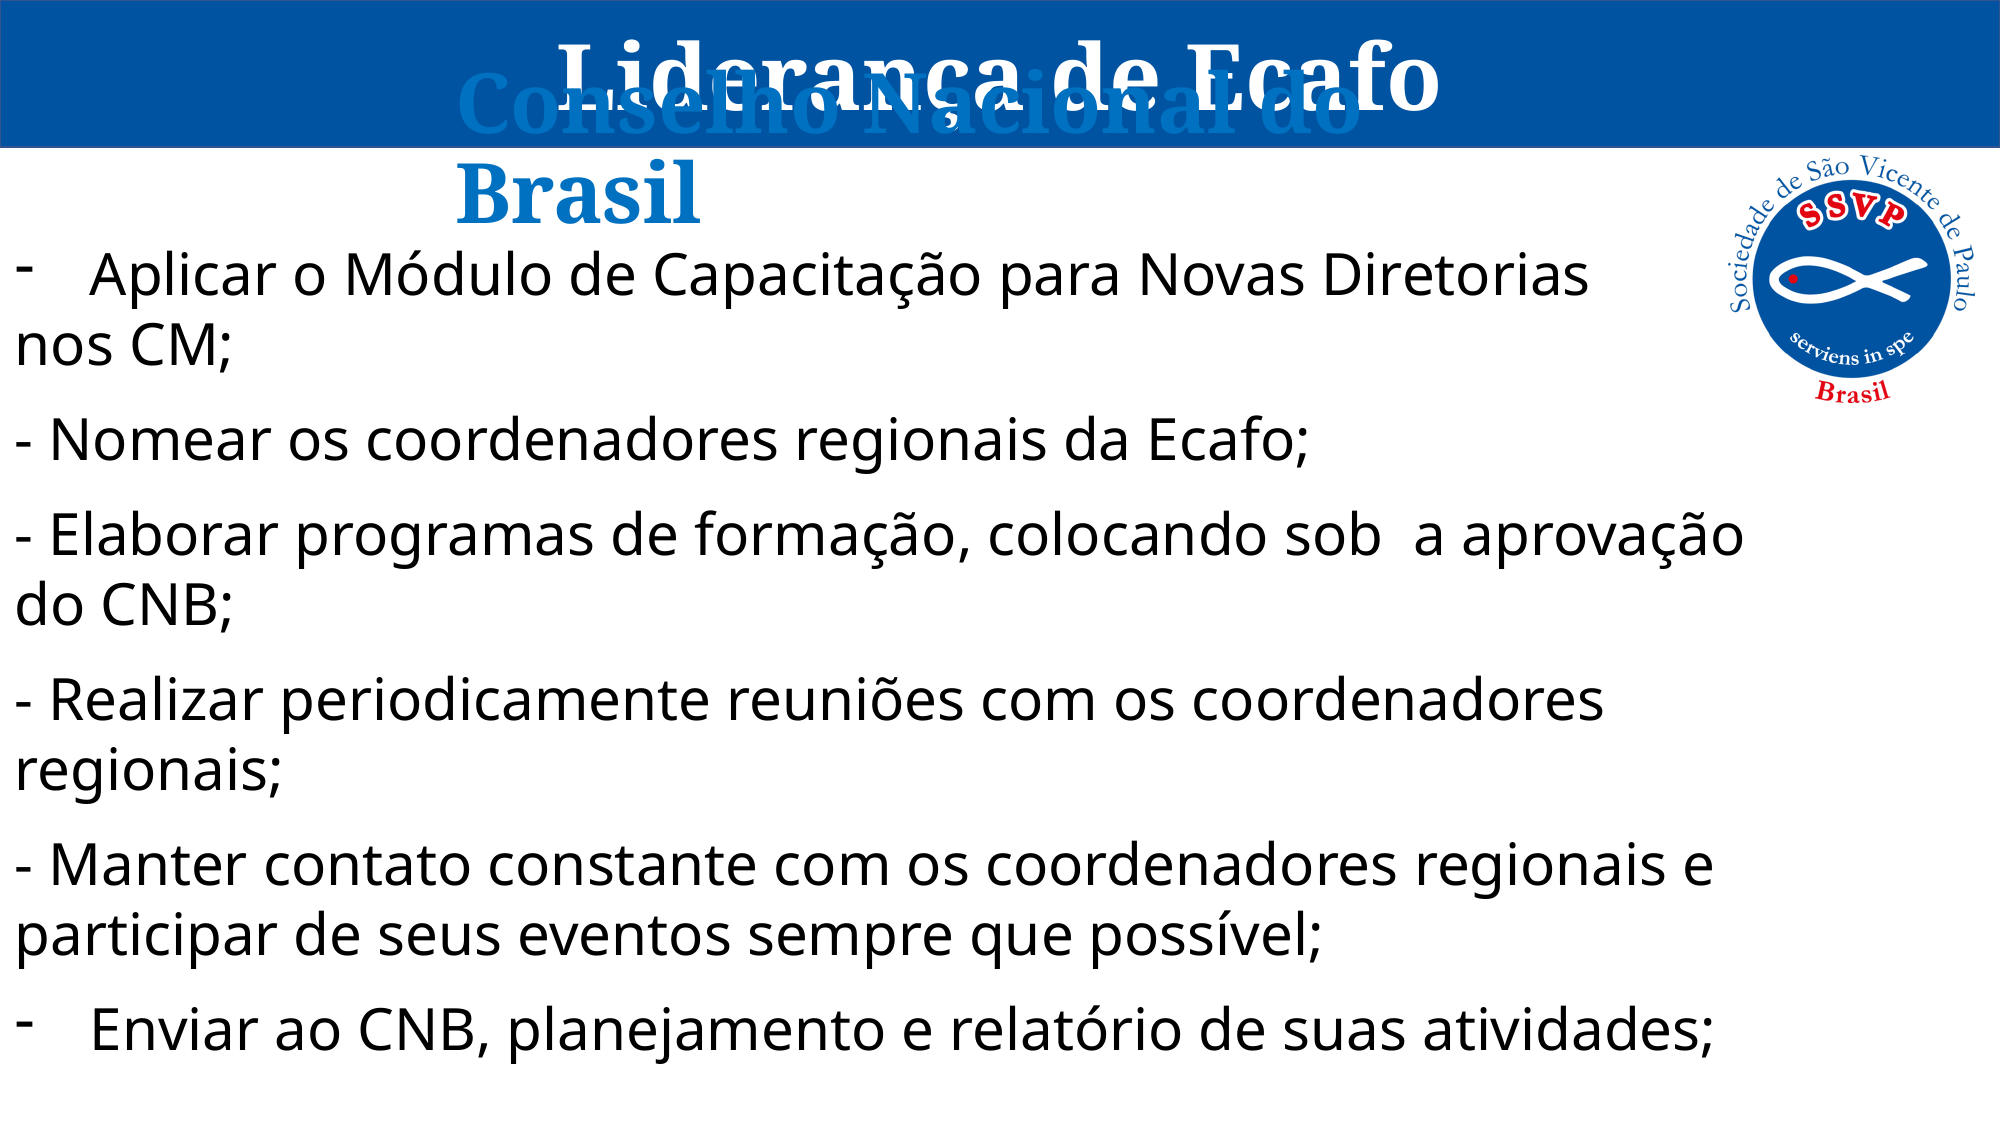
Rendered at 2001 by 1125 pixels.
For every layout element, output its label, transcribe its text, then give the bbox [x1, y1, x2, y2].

picture [1728, 155, 1975, 403]
text_box Aplicar o Módulo de Capacitação para Novas Diretorias nos CM; - Nomear os coordenadores regionais da Ecafo; - Elaborar programas de formação, colocando sob a aprovação do CNB; - Realizar periodicamente reuniões com os coordenadores regionais; - Manter contato constante com os coordenadores regionais e participar de seus eventos sempre que possível; Enviar ao CNB, planejamento e relatório de suas atividades; [0, 230, 1812, 1070]
text_box Conselho Nacional do Brasil [440, 119, 1560, 230]
text_box Liderança de Ecafo [0, 0, 2000, 148]
